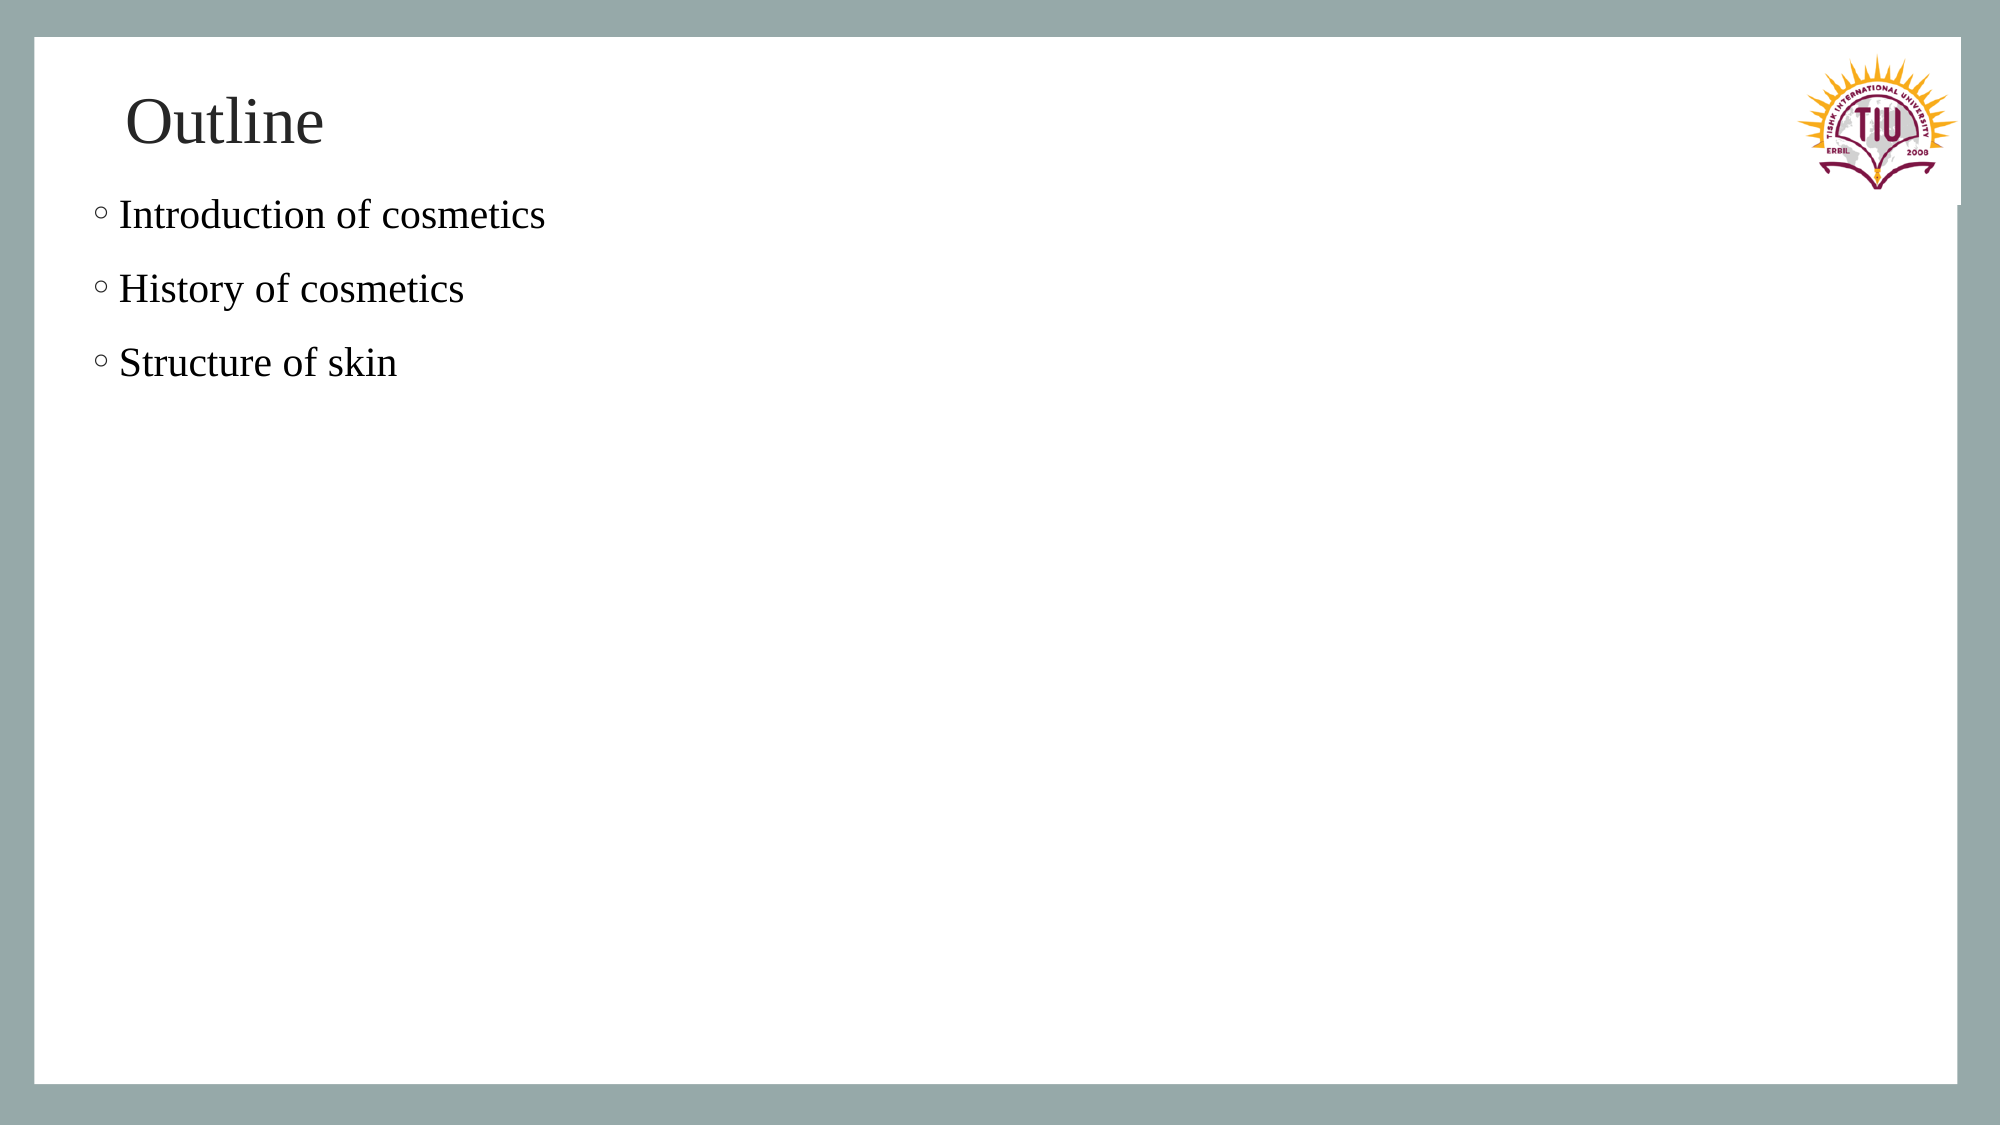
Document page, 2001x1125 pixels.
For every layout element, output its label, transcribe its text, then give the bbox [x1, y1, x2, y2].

picture [1793, 37, 1961, 205]
list Introduction of cosmetics History of cosmetics Structure of skin [73, 174, 1882, 1026]
text_box [34, 37, 1958, 1085]
text_box [0, 0, 2000, 1125]
title Outline [110, 69, 1717, 174]
